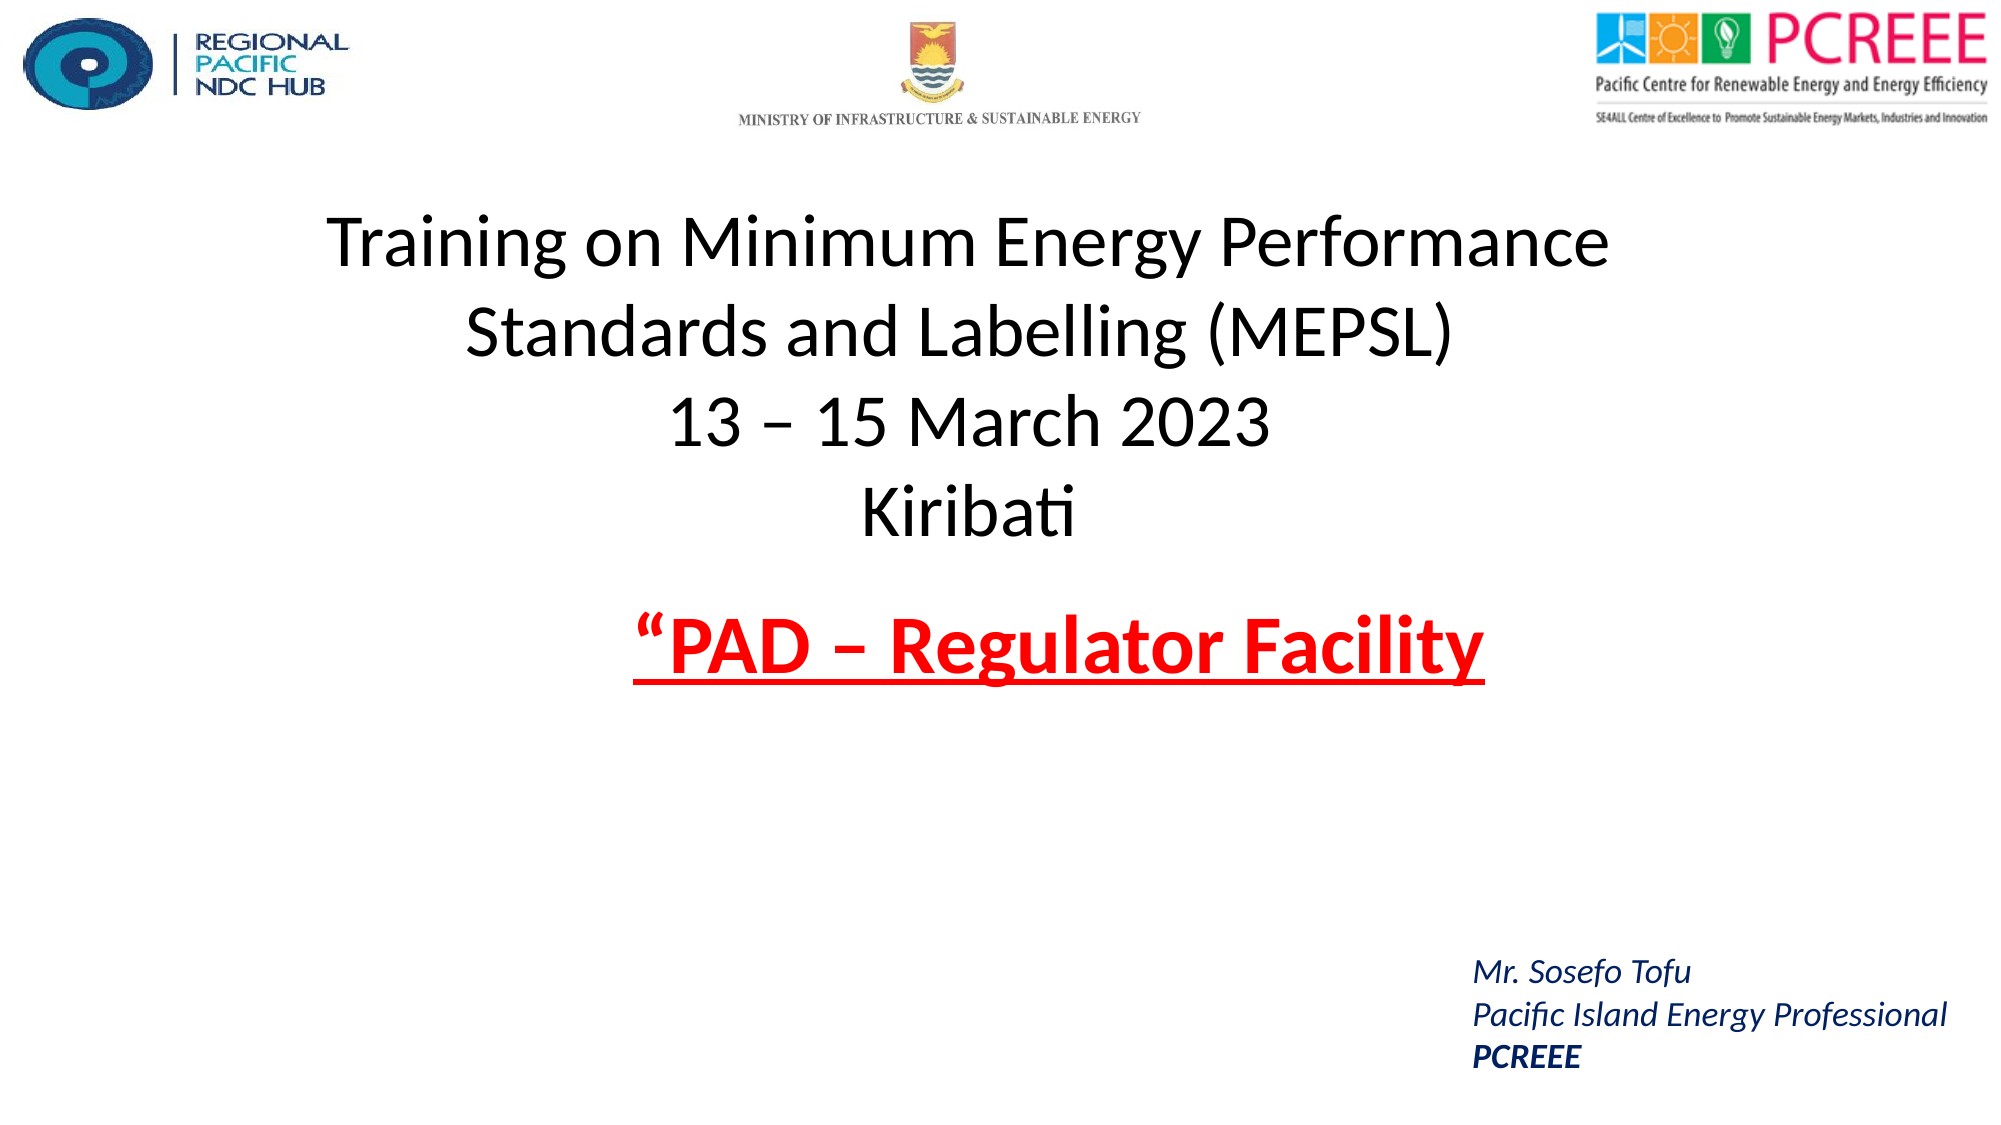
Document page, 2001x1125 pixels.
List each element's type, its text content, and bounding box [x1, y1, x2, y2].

text_box “PAD – Regulator Facility [214, 582, 1904, 698]
picture [735, 15, 1144, 129]
text_box Mr. Sosefo Tofu Pacific Island Energy Professional PCREEE [1457, 941, 2000, 1084]
picture [1592, 6, 2000, 129]
text_box Training on Minimum Energy Performance Standards and Labelling (MEPSL) 13 – 15 March 2023 Kiribati [163, 183, 1776, 559]
picture [11, 0, 363, 120]
